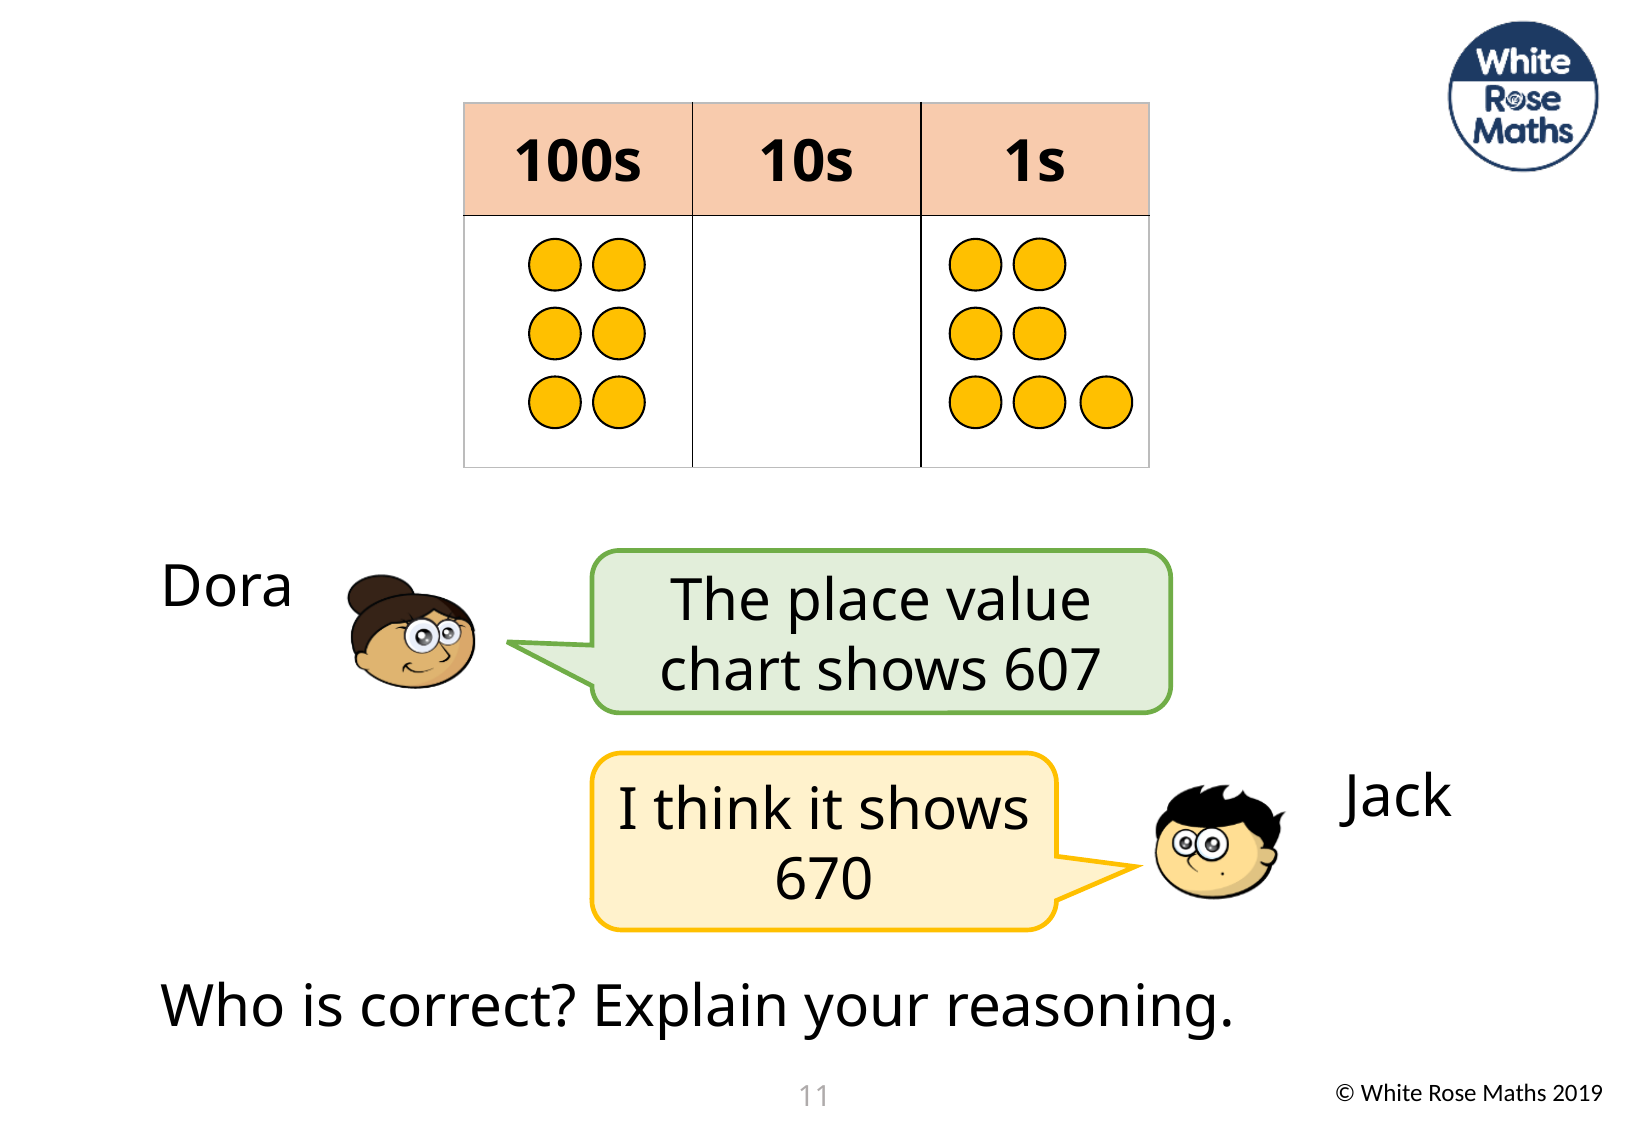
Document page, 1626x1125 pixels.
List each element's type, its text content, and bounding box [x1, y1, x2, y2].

table_cell [693, 216, 920, 467]
text_box [948, 306, 1003, 361]
text_box [1012, 375, 1067, 430]
text_box [948, 237, 1003, 292]
table_cell [465, 216, 692, 467]
table_header 100s [465, 104, 692, 215]
text_box [592, 237, 646, 292]
text_box [528, 306, 582, 361]
text_box The place value chart shows 607 [506, 549, 1172, 714]
table_cell [922, 216, 1148, 467]
text_box I think it shows 670 [590, 751, 1130, 932]
text_box [1012, 306, 1067, 361]
picture [1444, 17, 1602, 175]
text_box [1079, 375, 1134, 430]
picture [1130, 777, 1305, 906]
picture [322, 502, 500, 753]
text_box Dora Jack Who is correct? Explain your reasoning. [145, 120, 1468, 1046]
text_box [528, 375, 582, 430]
table_header 10s [693, 104, 920, 215]
slide_number 11 [776, 1069, 854, 1125]
text_box [1012, 237, 1067, 292]
text_box [948, 375, 1003, 430]
text_box [592, 375, 646, 430]
table_header 1s [922, 104, 1148, 215]
text_box [592, 306, 646, 361]
text_box [528, 237, 582, 292]
